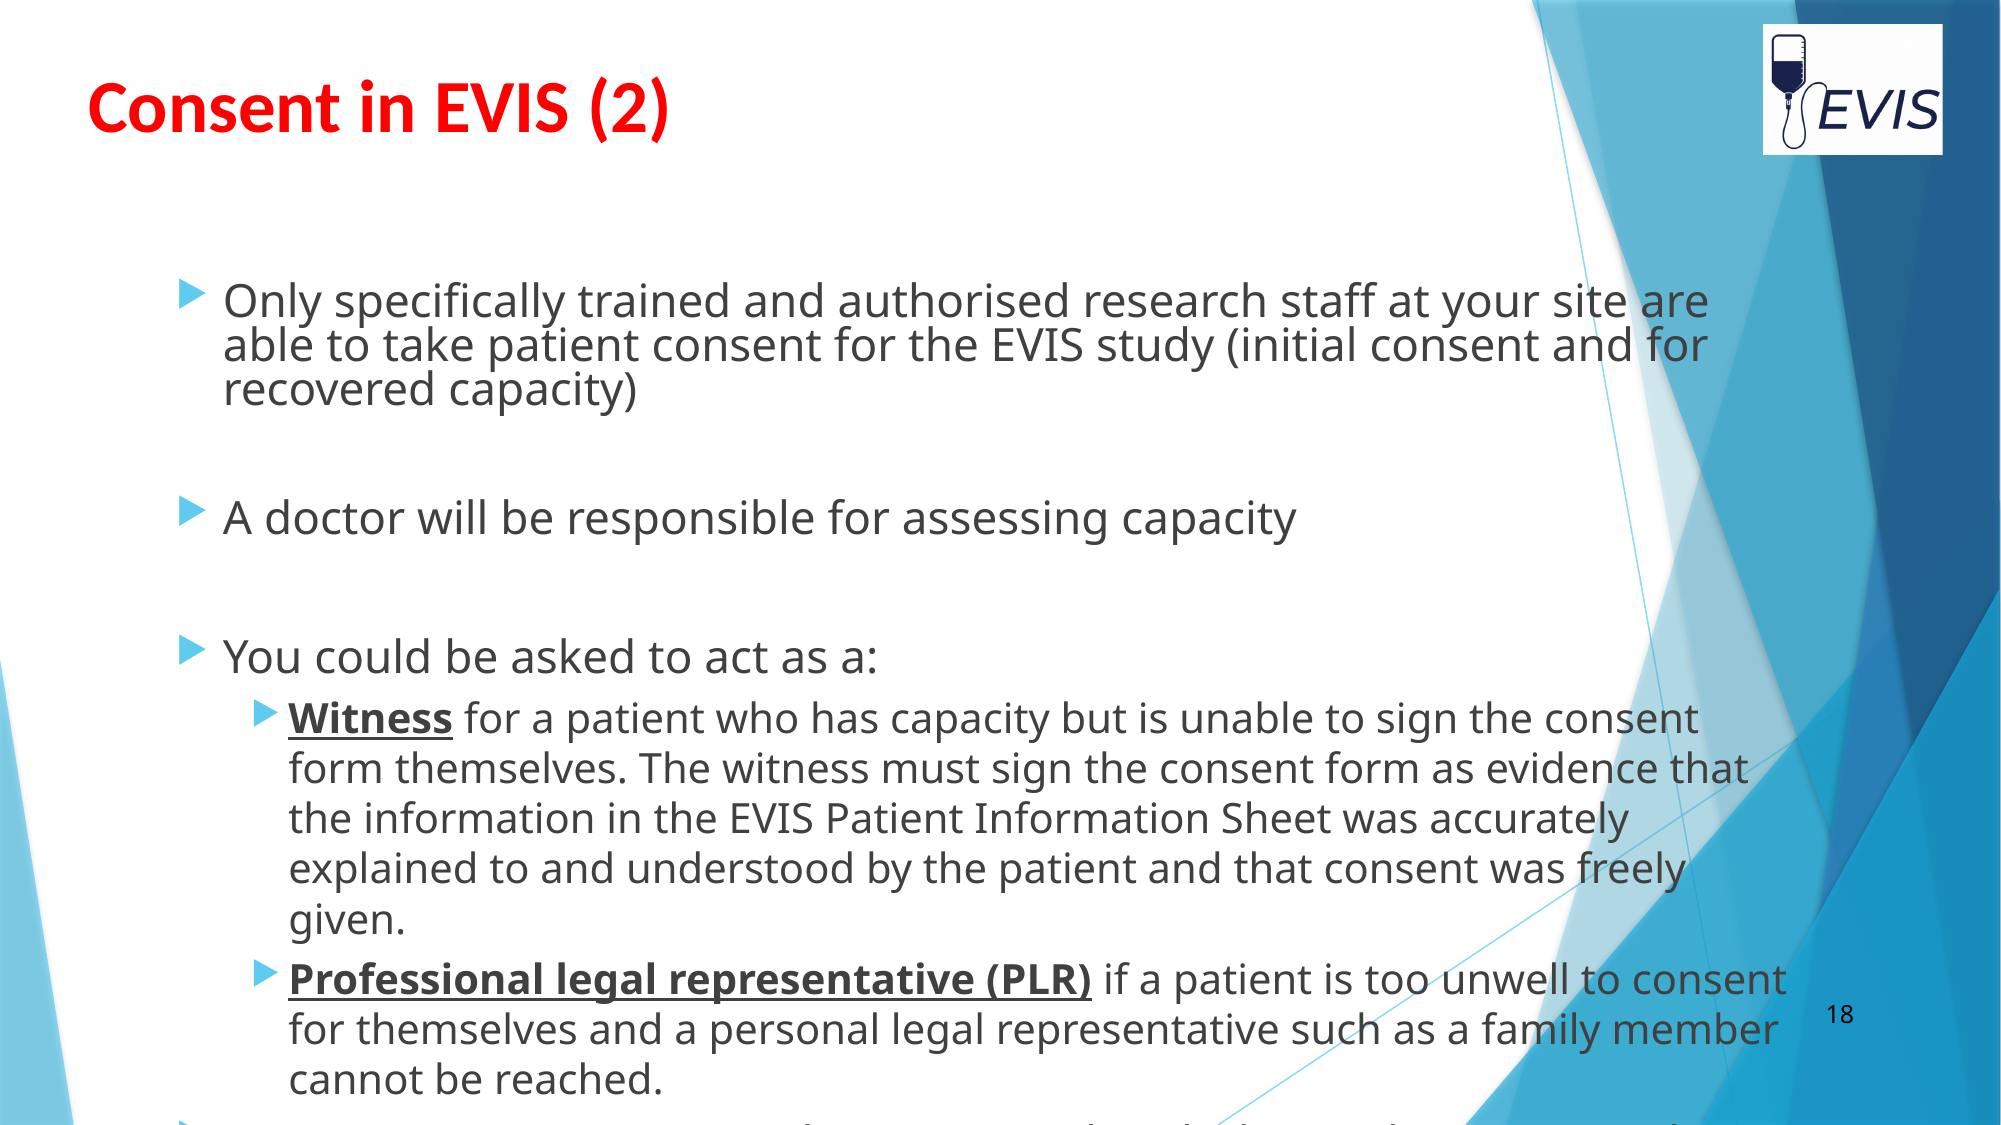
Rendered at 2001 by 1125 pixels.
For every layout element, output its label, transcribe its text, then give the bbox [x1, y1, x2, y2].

picture [1763, 24, 1943, 155]
list Only specifically trained and authorised research staff at your site are able to take patient consent for the EVIS study (initial consent and for recovered capacity) A doctor will be responsible for assessing capacity You could be asked to act as a: Witness for a patient who has capacity but is unable to sign the consent form themselves. The witness must sign the consent form as evidence that the information in the EVIS Patient Information Sheet was accurately explained to and understood by the patient and that consent was freely given. Professional legal representative (PLR) if a patient is too unwell to consent for themselves and a personal legal representative such as a family member cannot be reached. A Witness or PLR must not be ‘connected’ with the study i.e. cannot be on the EVIS research team and delegated tasks at site. [73, 220, 1811, 1022]
slide_number 18 [1810, 991, 1924, 1051]
title Consent in EVIS (2) [73, 50, 1385, 220]
